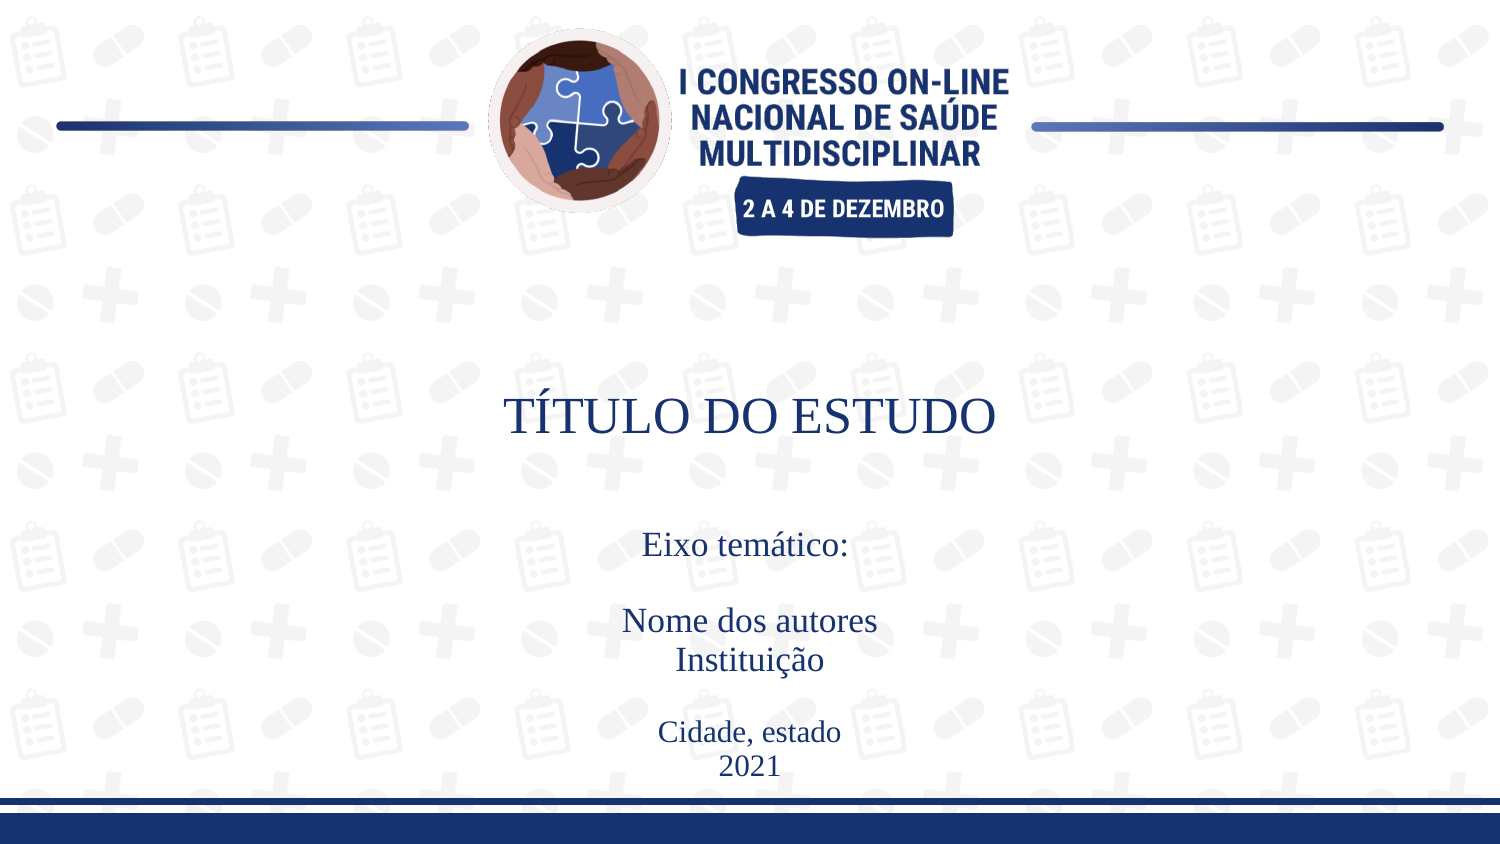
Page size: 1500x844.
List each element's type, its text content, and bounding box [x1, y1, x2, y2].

text_box [0, 813, 1500, 844]
picture [47, 0, 1453, 277]
text_box Nome dos autores Instituição [59, 619, 1441, 694]
text_box [0, 798, 1500, 805]
text_box Cidade, estado 2021 [59, 759, 1441, 798]
text_box Eixo temático: [59, 505, 1441, 580]
title TÍTULO DO ESTUDO [59, 353, 1441, 460]
